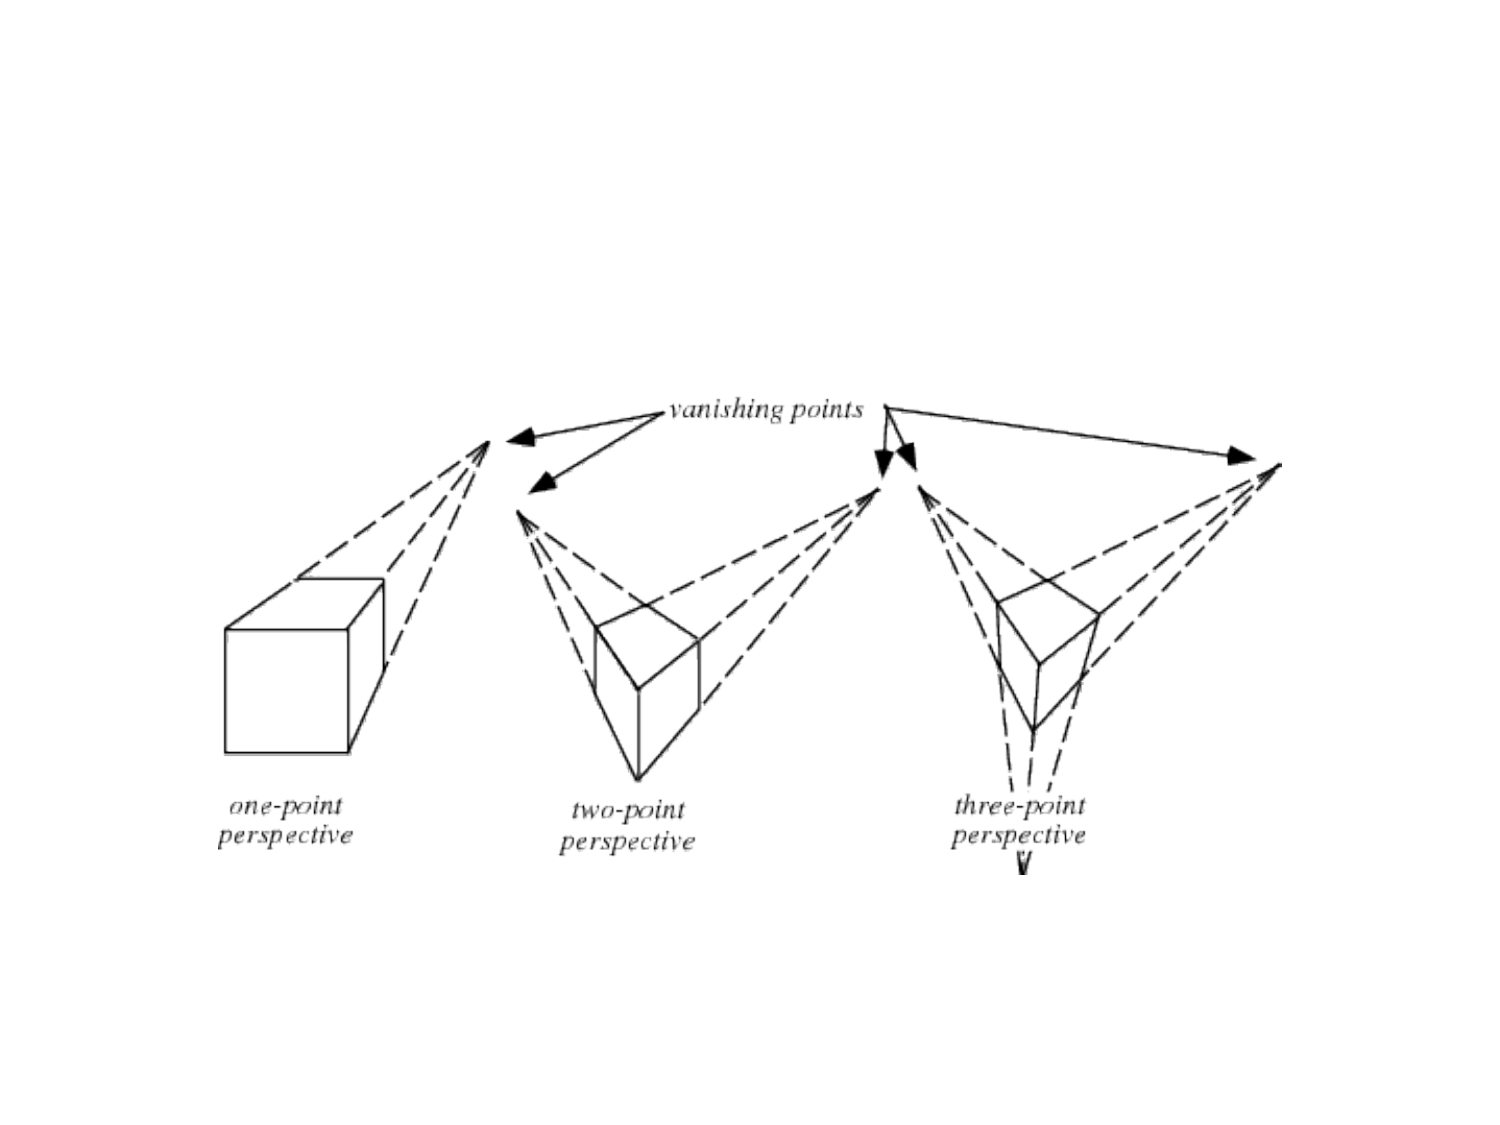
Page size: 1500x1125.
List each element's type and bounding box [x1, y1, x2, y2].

list [218, 392, 1282, 875]
